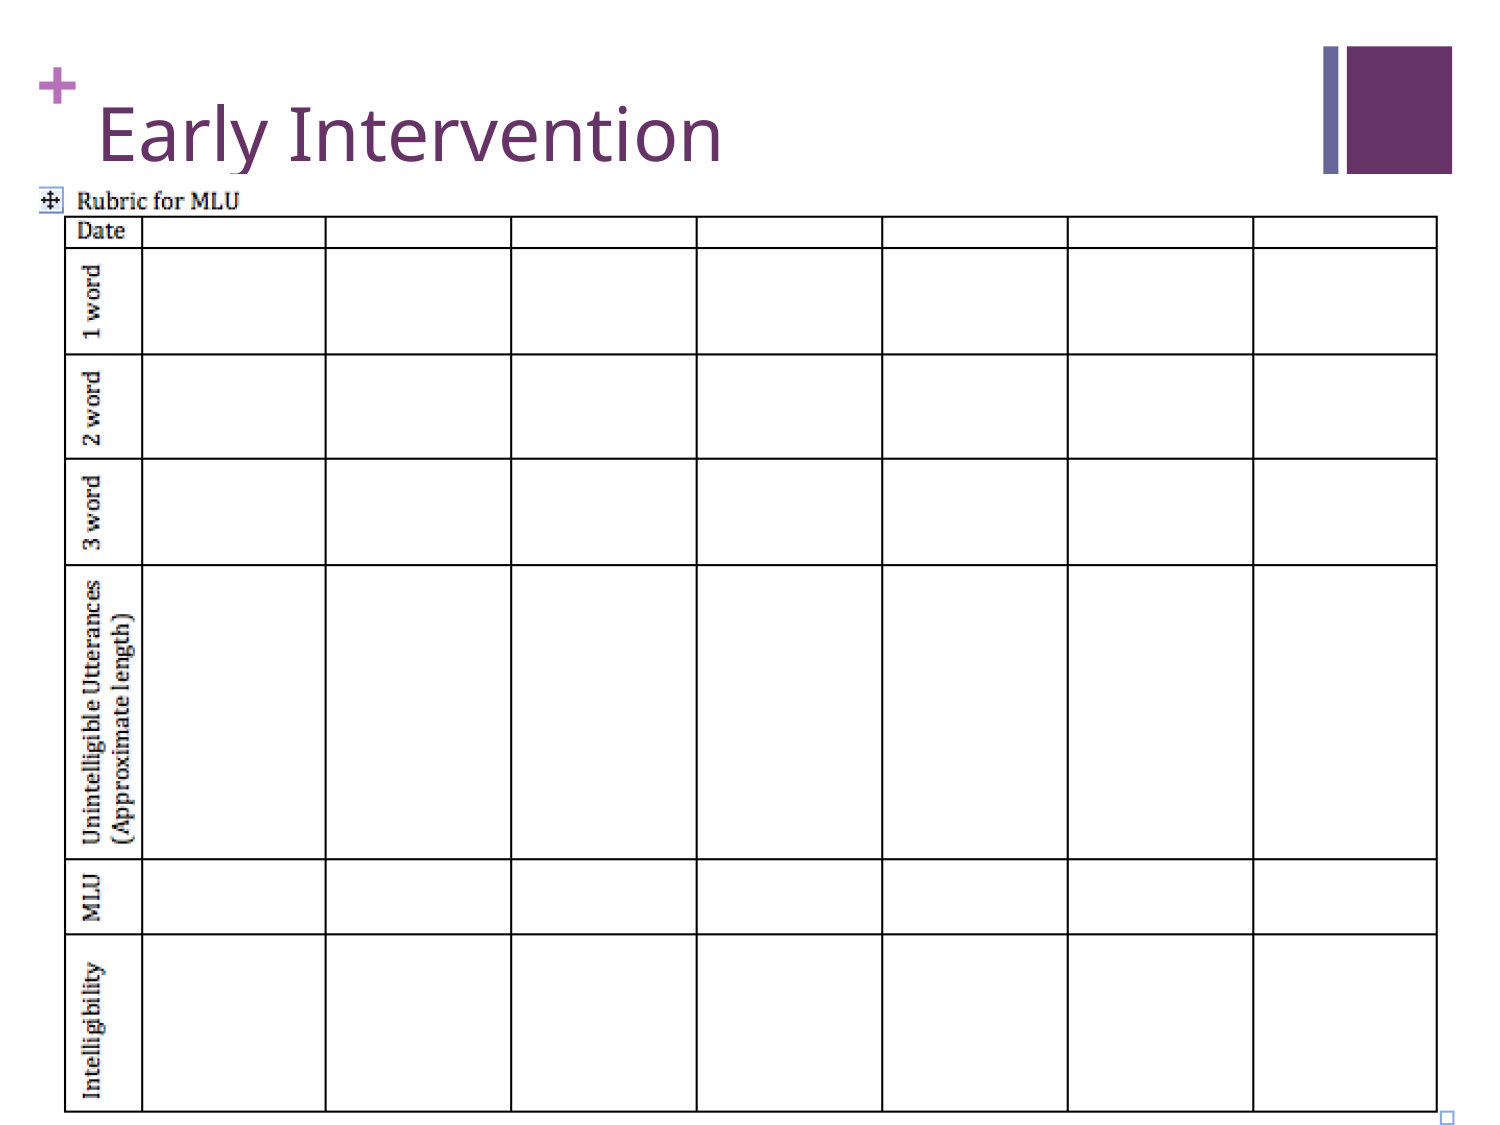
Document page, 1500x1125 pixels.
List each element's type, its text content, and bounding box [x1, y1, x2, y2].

title Early Intervention [81, 79, 1322, 170]
picture [38, 174, 1467, 1125]
